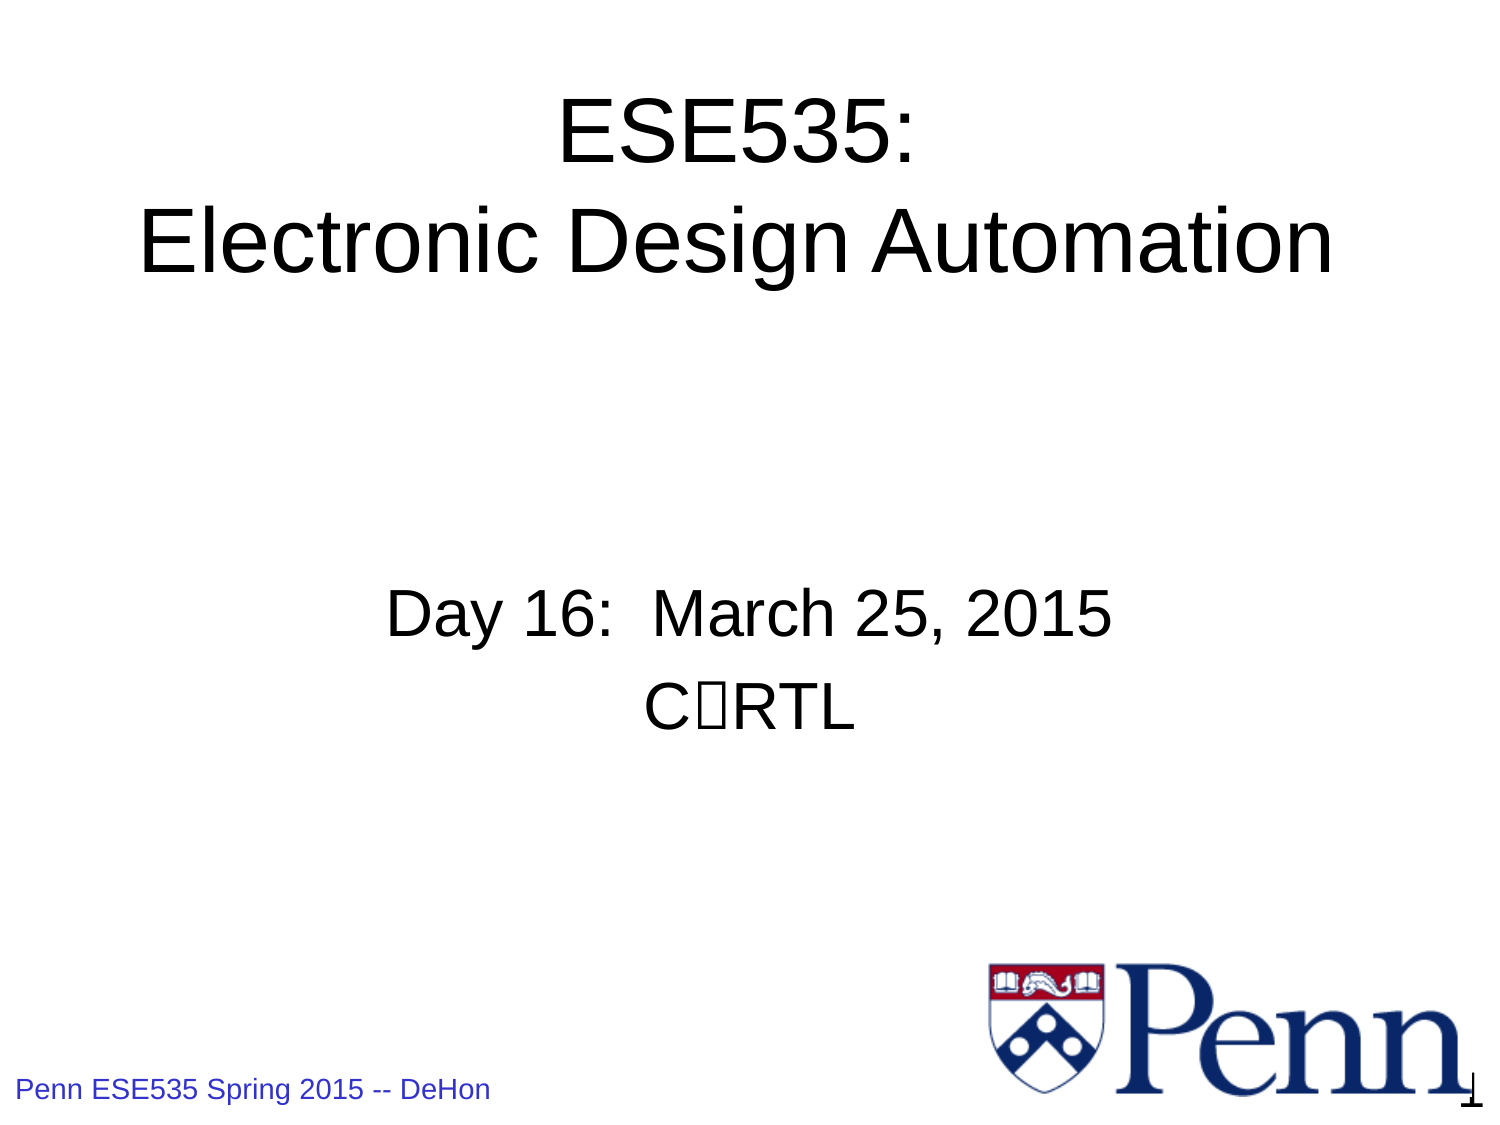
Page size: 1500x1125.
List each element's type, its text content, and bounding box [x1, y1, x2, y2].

subtitle Day 16: March 25, 2015 CRTL [224, 562, 1276, 851]
title ESE535: Electronic Design Automation [99, 87, 1376, 276]
picture [987, 962, 1473, 1098]
slide_number Penn ESE535 Spring 2015 -- DeHon [0, 1062, 576, 1125]
slide_number 1 [1187, 1049, 1500, 1125]
